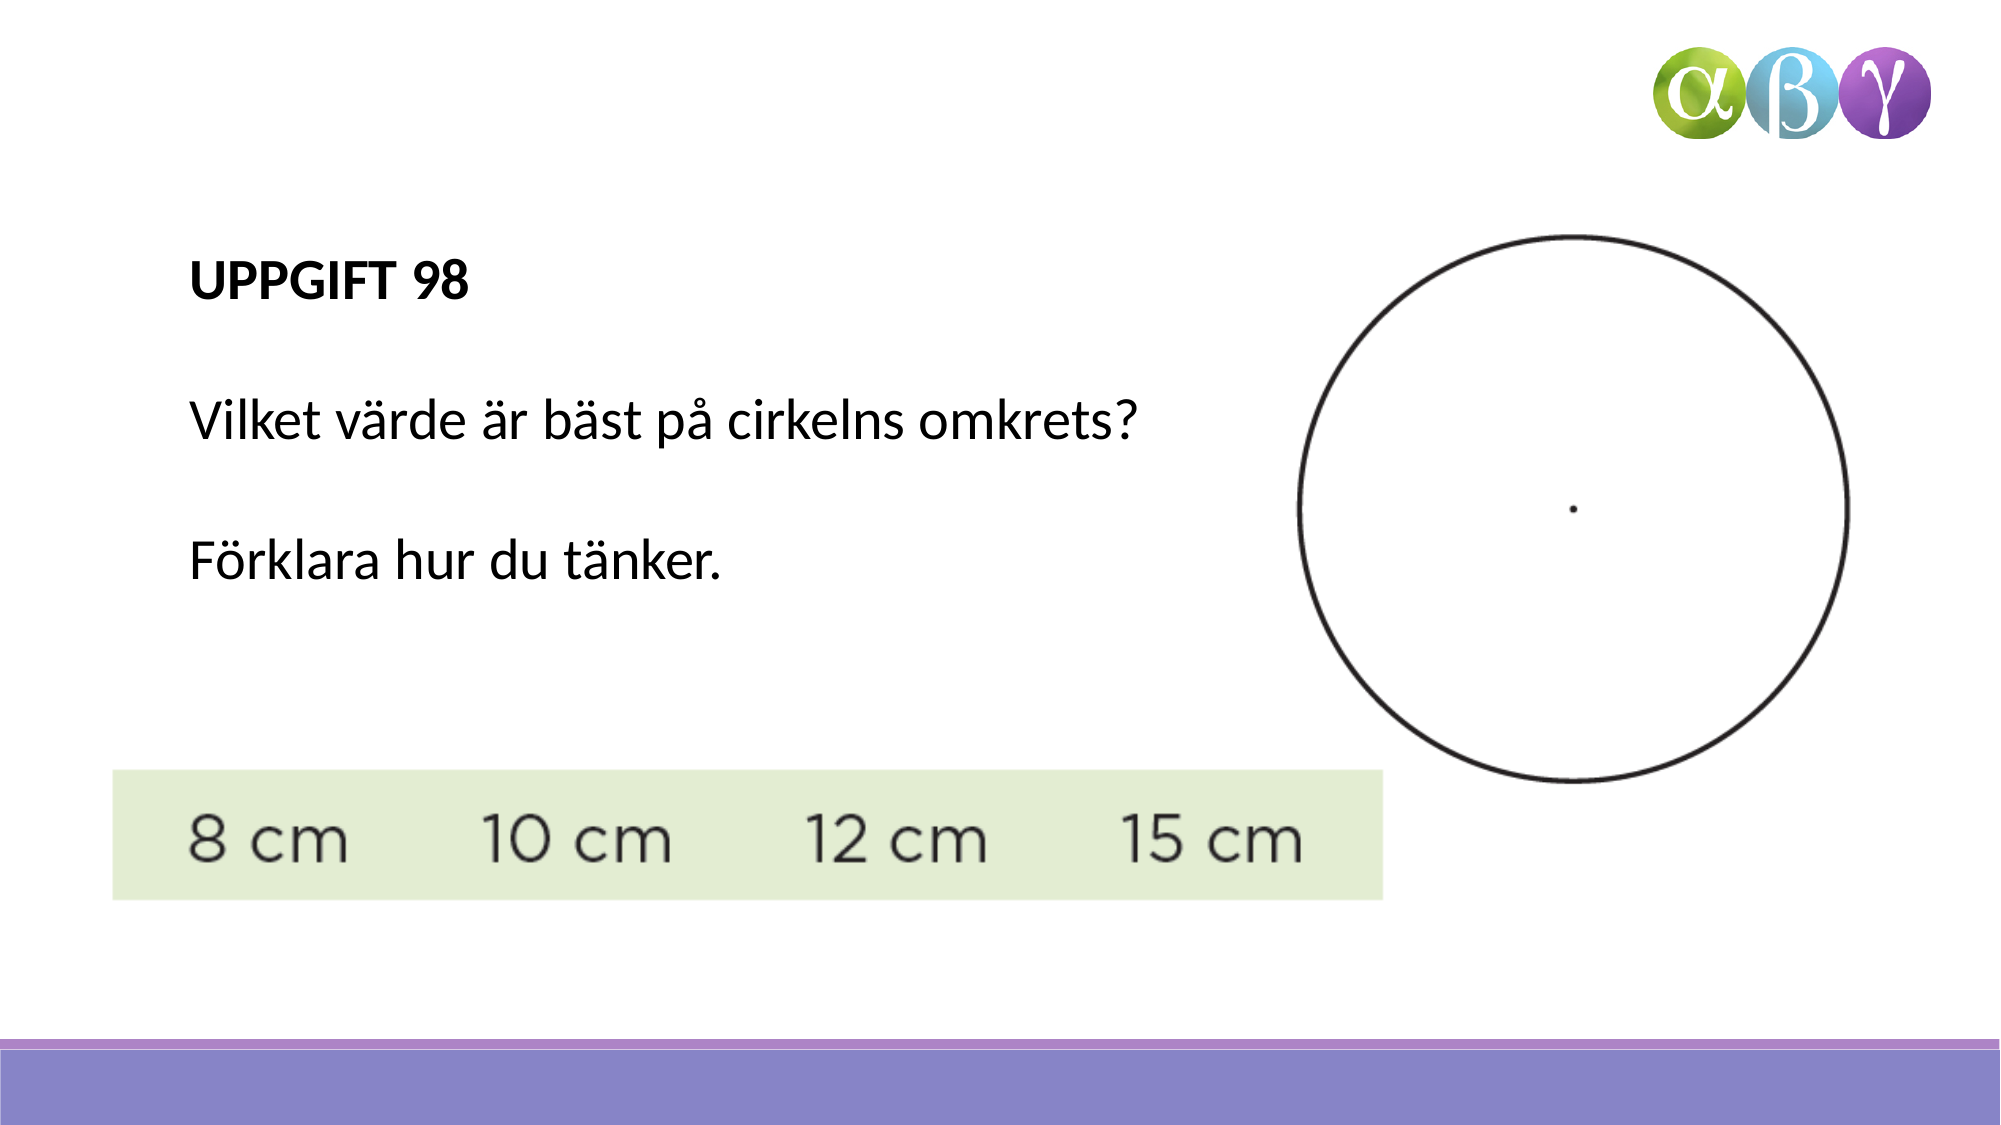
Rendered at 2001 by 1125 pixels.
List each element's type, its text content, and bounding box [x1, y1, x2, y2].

picture [106, 233, 1861, 908]
text_box UPPGIFT 98 Vilket värde är bäst på cirkelns omkrets? Förklara hur du tänker. [175, 234, 1198, 599]
picture [1652, 46, 1932, 140]
